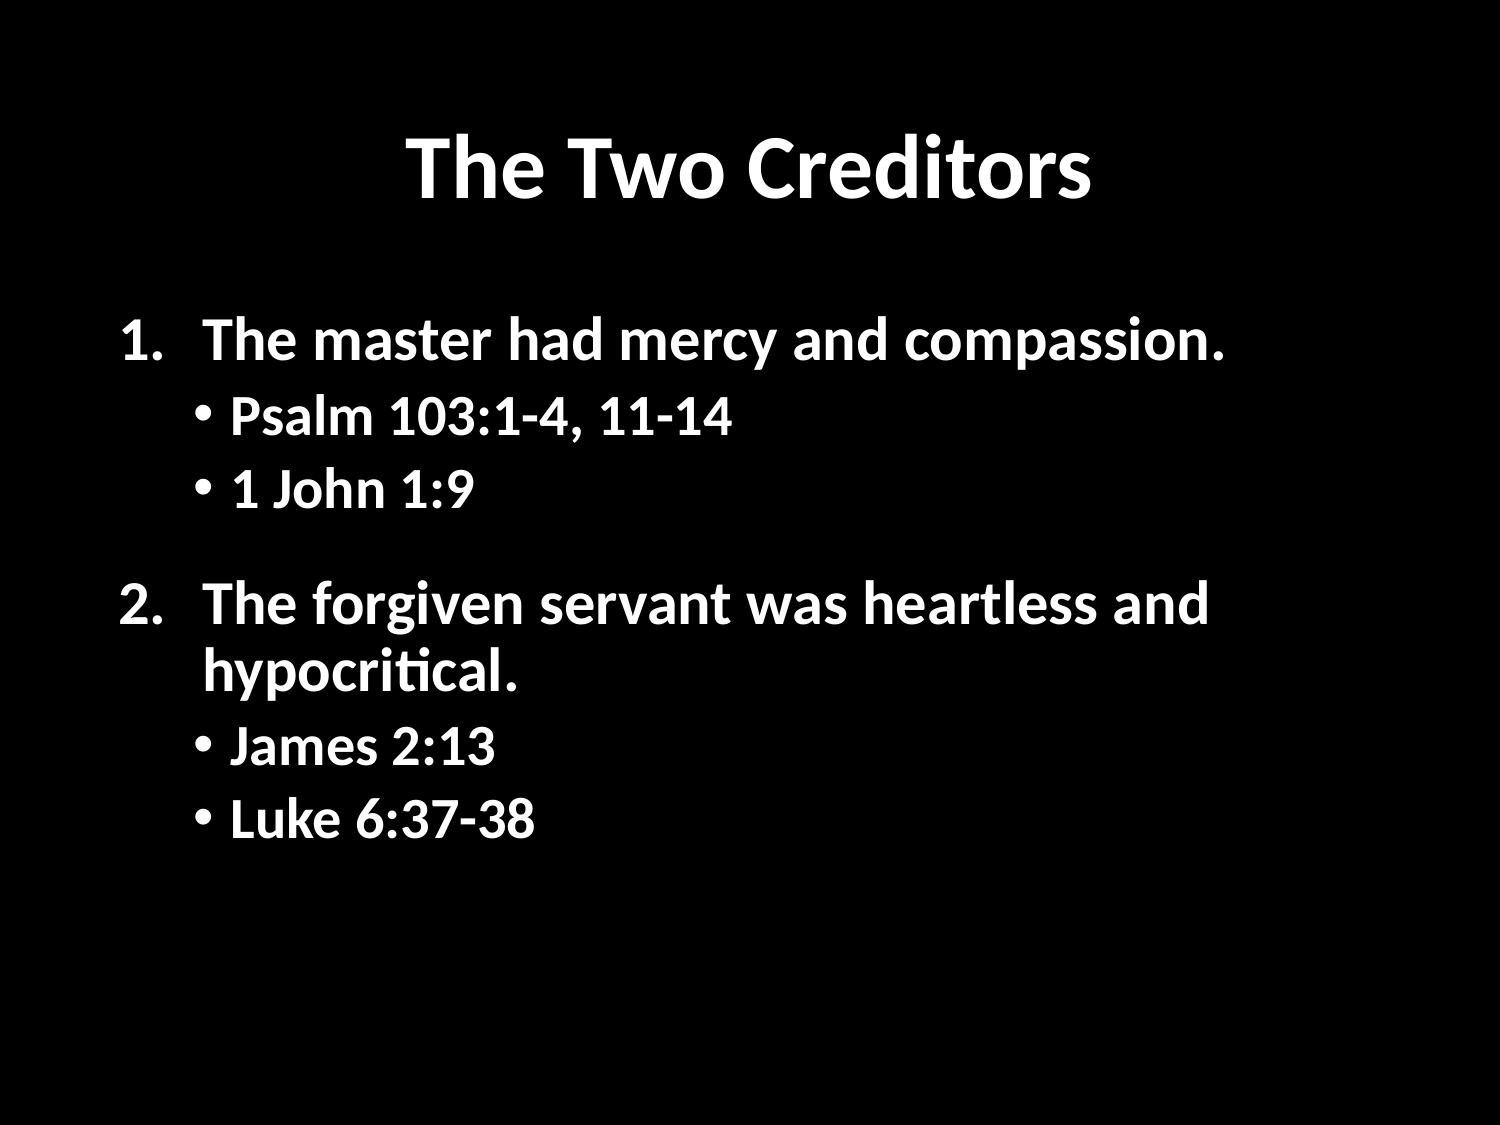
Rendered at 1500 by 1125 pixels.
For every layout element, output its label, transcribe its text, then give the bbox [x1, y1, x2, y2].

list The master had mercy and compassion. Psalm 103:1-4, 11-14 1 John 1:9 The forgiven servant was heartless and hypocritical. James 2:13 Luke 6:37-38 [103, 299, 1397, 1014]
title The Two Creditors [103, 59, 1397, 278]
